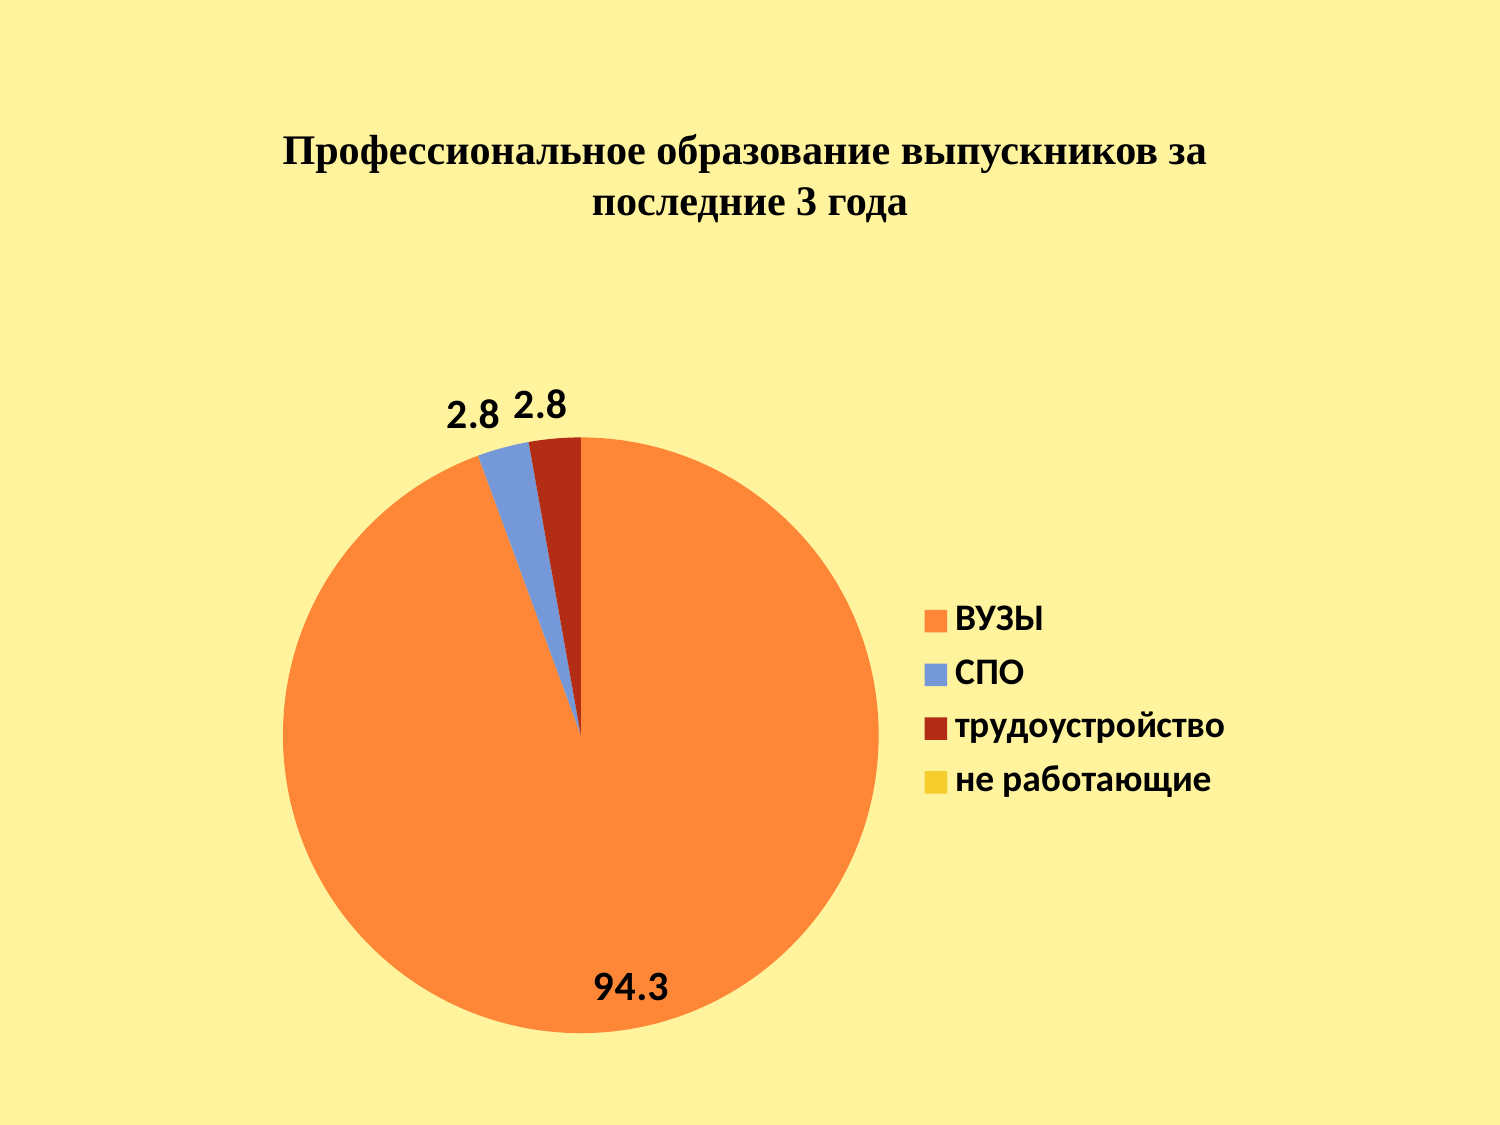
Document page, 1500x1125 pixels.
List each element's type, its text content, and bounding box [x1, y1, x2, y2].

chart [88, 373, 1412, 1048]
title Профессиональное образование выпускников за последние 3 года [75, 45, 1425, 233]
